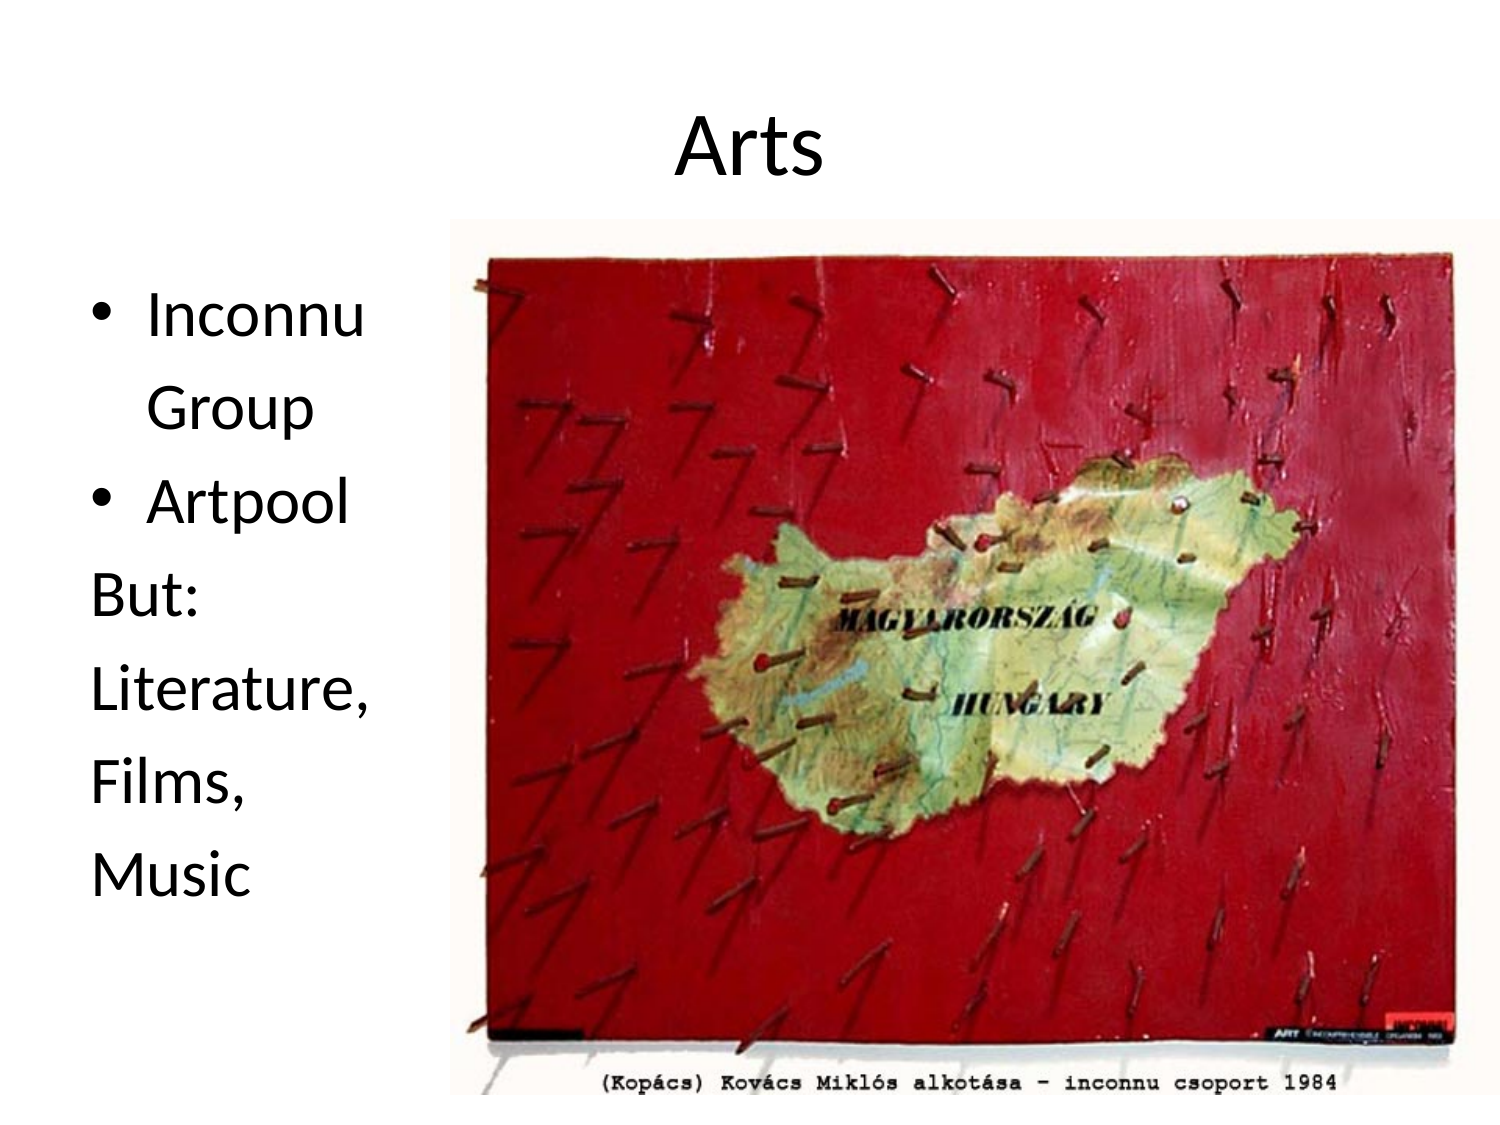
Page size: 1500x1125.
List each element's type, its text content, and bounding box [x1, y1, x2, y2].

list Inconnu Group Artpool But: Literature, Films, Music [75, 262, 444, 1005]
title Arts [75, 45, 1425, 233]
picture [449, 219, 1500, 1096]
